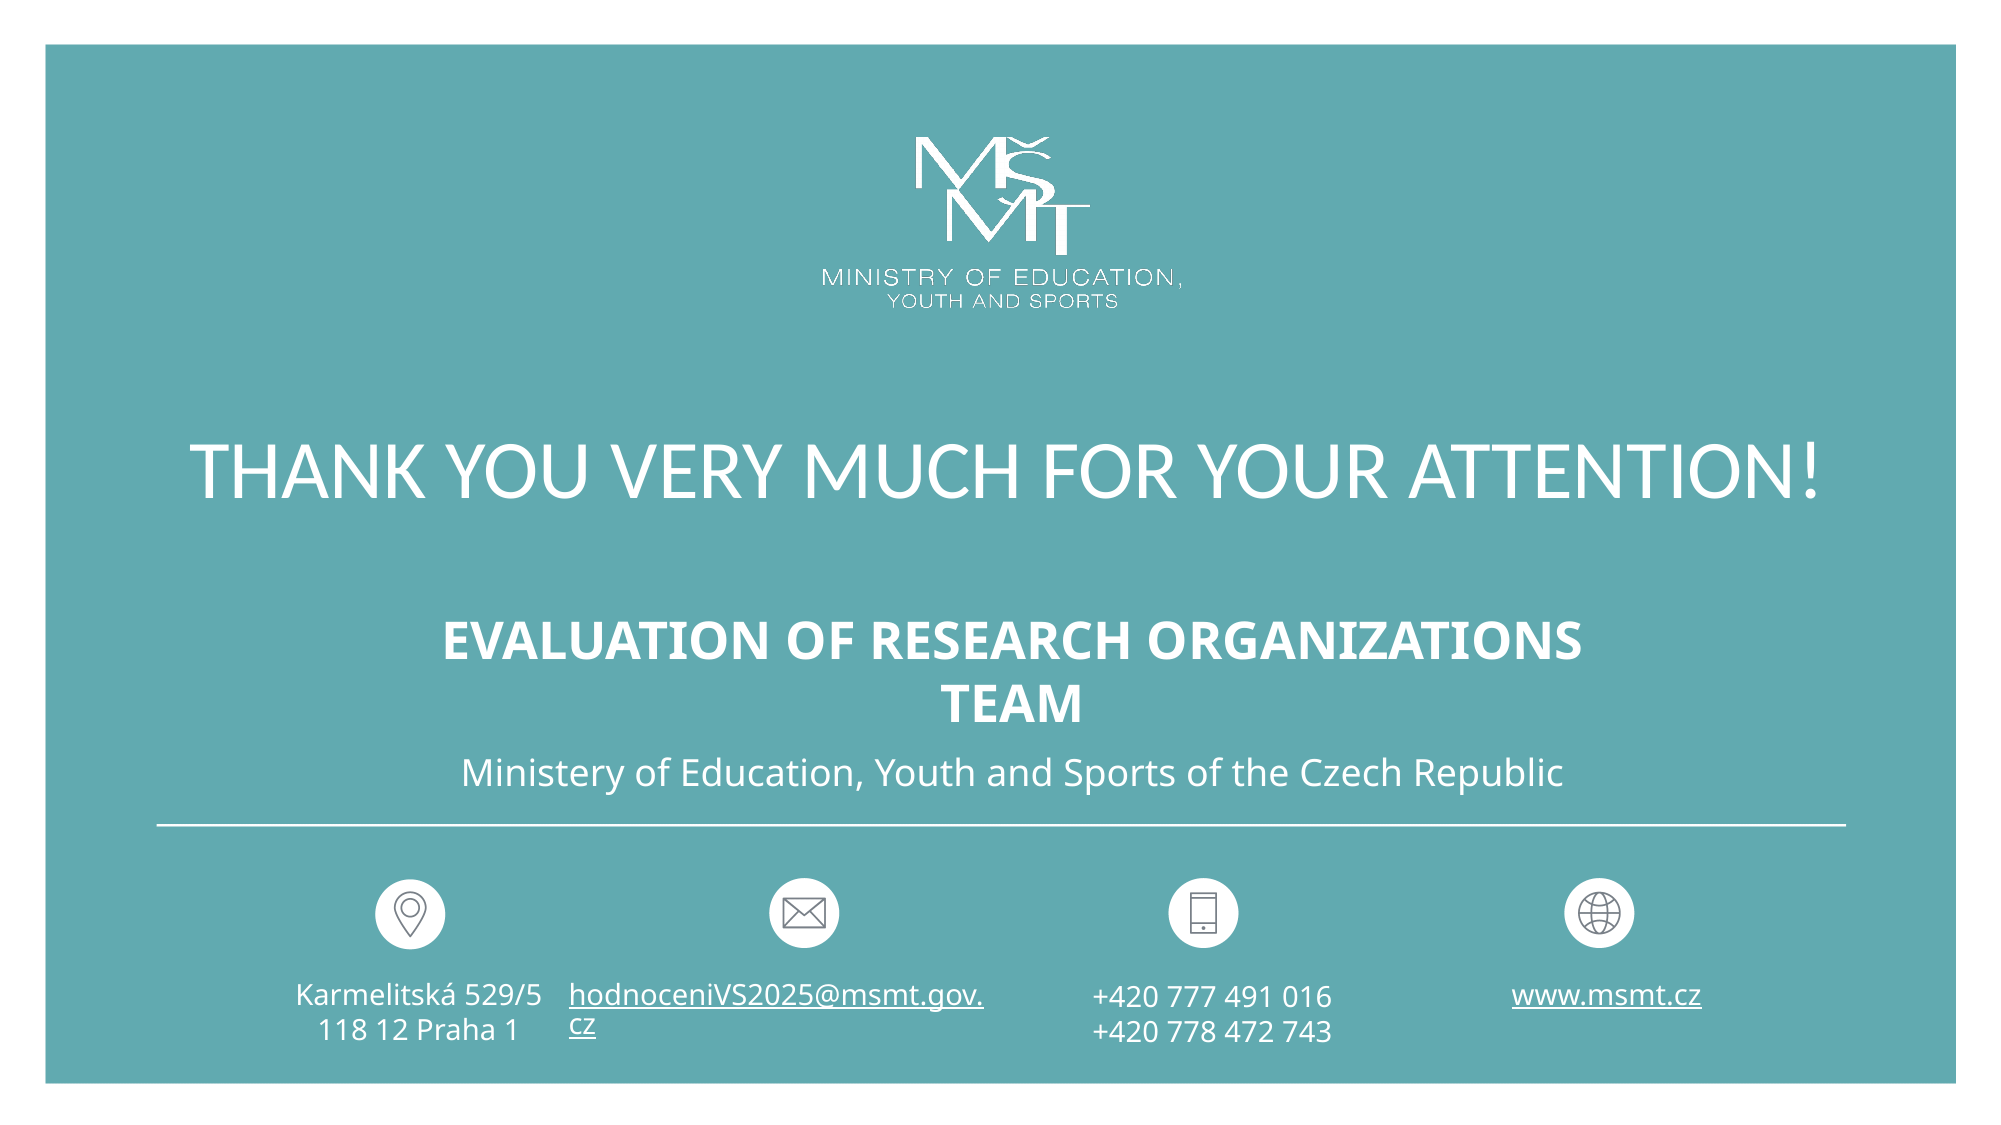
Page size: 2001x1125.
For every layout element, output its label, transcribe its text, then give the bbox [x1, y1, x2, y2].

text_box Thank you very much for your attention! [45, 408, 1952, 548]
text_box hodnoceniVS2025@msmt.gov.cz [562, 975, 1000, 1125]
picture [0, 0, 2001, 1125]
text_box www.msmt.cz [1445, 975, 1751, 1125]
text_box Karmelitská 529/5 118 12 Praha 1 [257, 976, 562, 1125]
text_box +420 777 491 016 +420 778 472 743 [1051, 978, 1356, 1125]
text_box EVALUATION of research organizations TEAM Ministery of Education, Youth and Sports of the Czech Republic [374, 600, 1633, 816]
